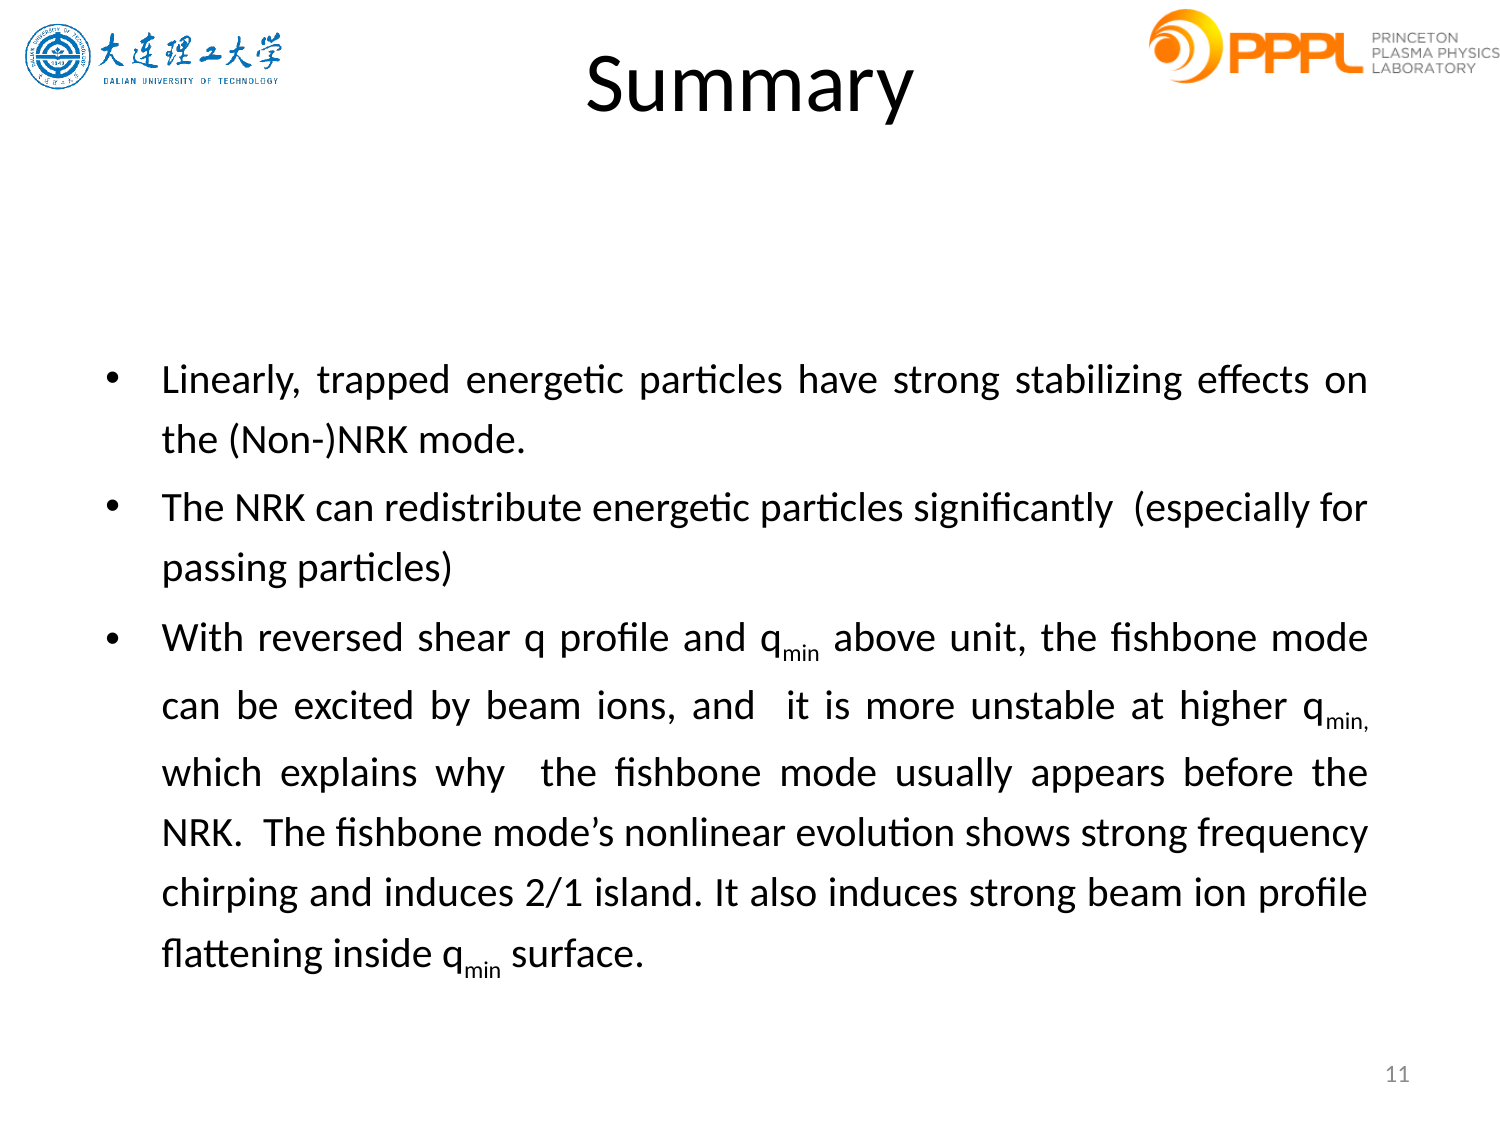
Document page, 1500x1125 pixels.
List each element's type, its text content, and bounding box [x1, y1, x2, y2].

slide_number 11 [1074, 1042, 1425, 1103]
picture [0, 9, 292, 107]
list Linearly, trapped energetic particles have strong stabilizing effects on the (Non-)NRK mode. The NRK can redistribute energetic particles significantly (especially for passing particles) With reversed shear q profile and qmin above unit, the fishbone mode can be excited by beam ions, and it is more unstable at higher qmin, which explains why the fishbone mode usually appears before the NRK. The fishbone mode’s nonlinear evolution shows strong frequency chirping and induces 2/1 island. It also induces strong beam ion profile flattening inside qmin surface. [90, 334, 1385, 979]
title Summary [103, 17, 1397, 137]
picture [1149, 9, 1500, 84]
